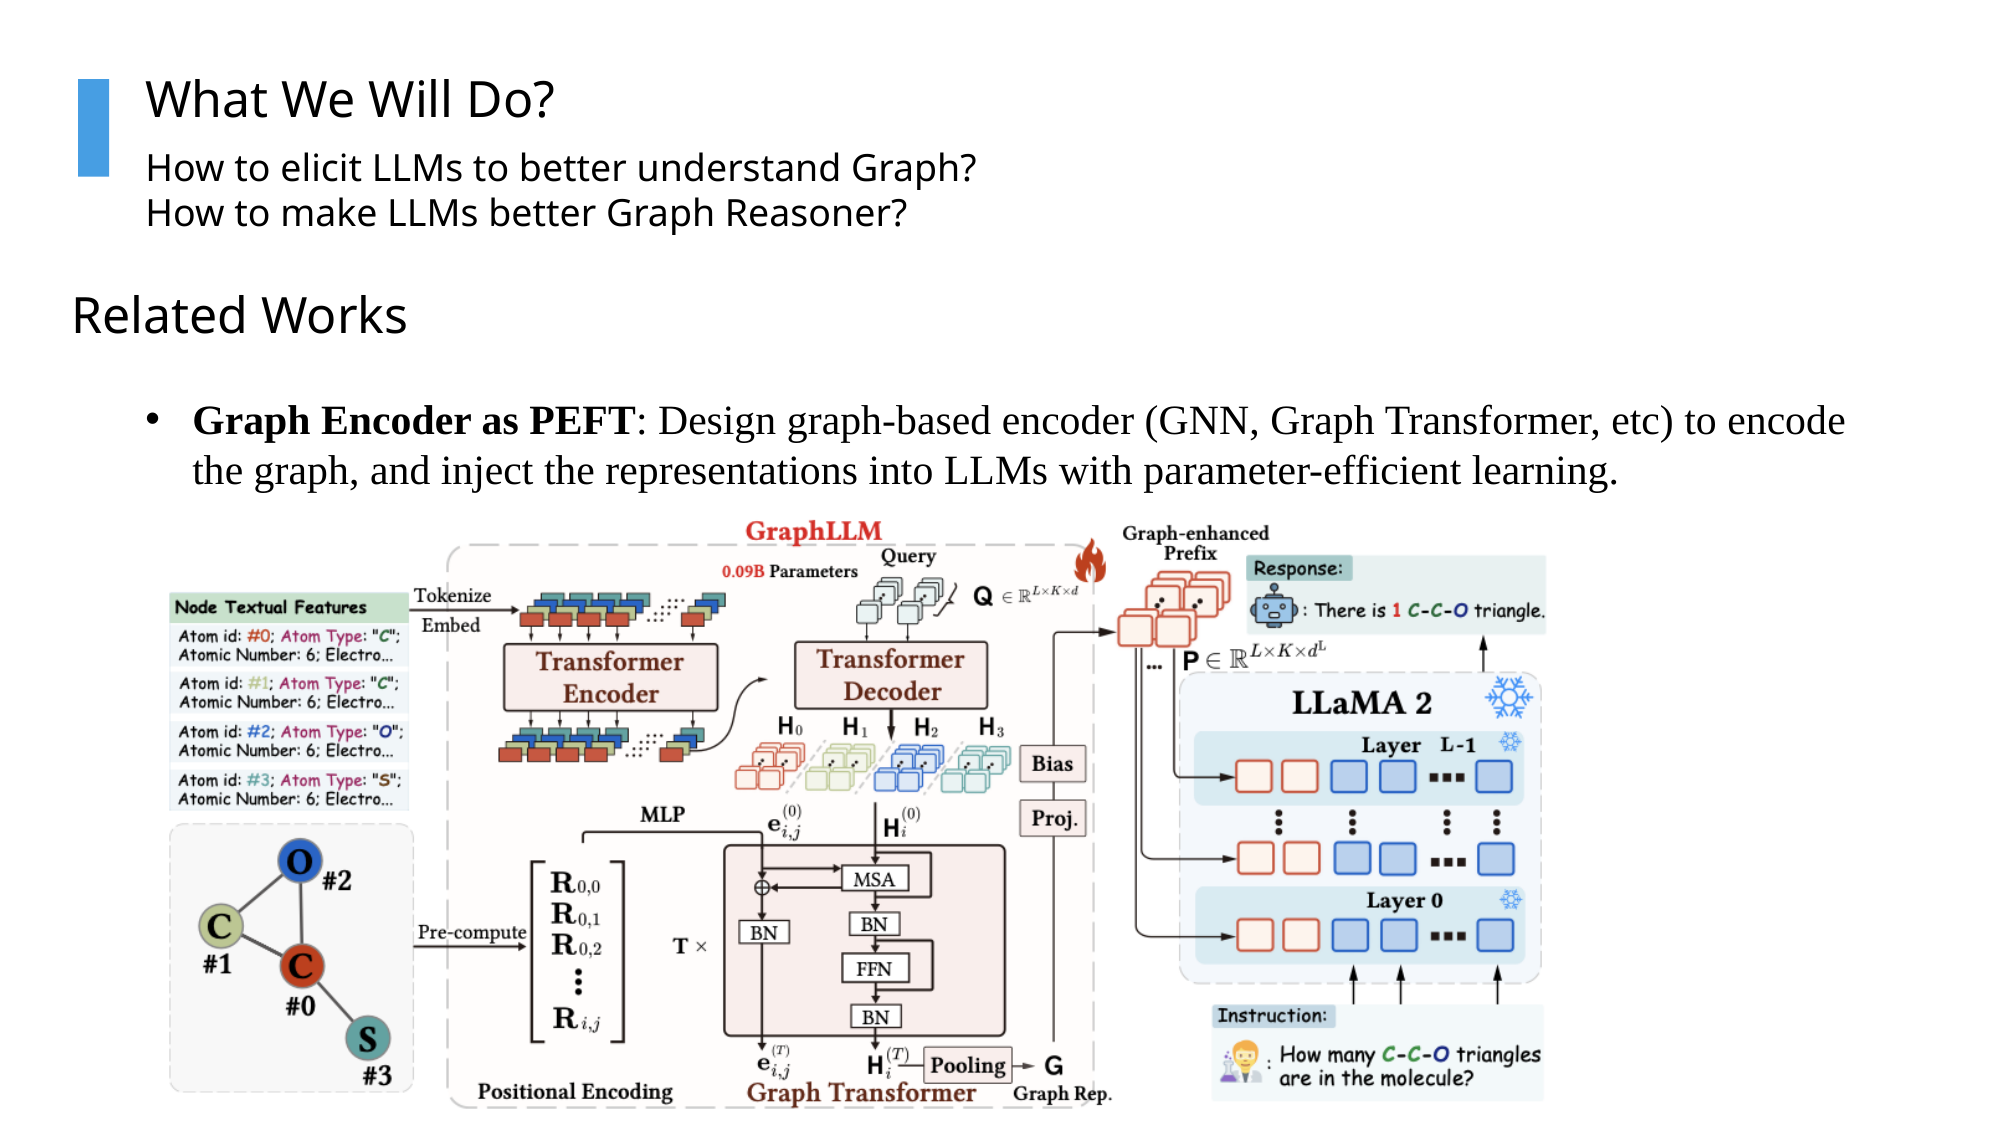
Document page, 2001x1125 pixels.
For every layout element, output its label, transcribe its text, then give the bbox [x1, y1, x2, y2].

text_box How to elicit LLMs to better understand Graph? How to make LLMs better Graph Reasoner? [137, 136, 1000, 242]
picture [156, 499, 1558, 1125]
text_box Graph Encoder as PEFT: Design graph-based encoder (GNN, Graph Transformer, etc) to encode the graph, and inject the representations into LLMs with parameter-efficient learning. [137, 385, 1906, 501]
text_box Related Works [63, 275, 417, 351]
title What We Will Do? [137, 65, 962, 136]
